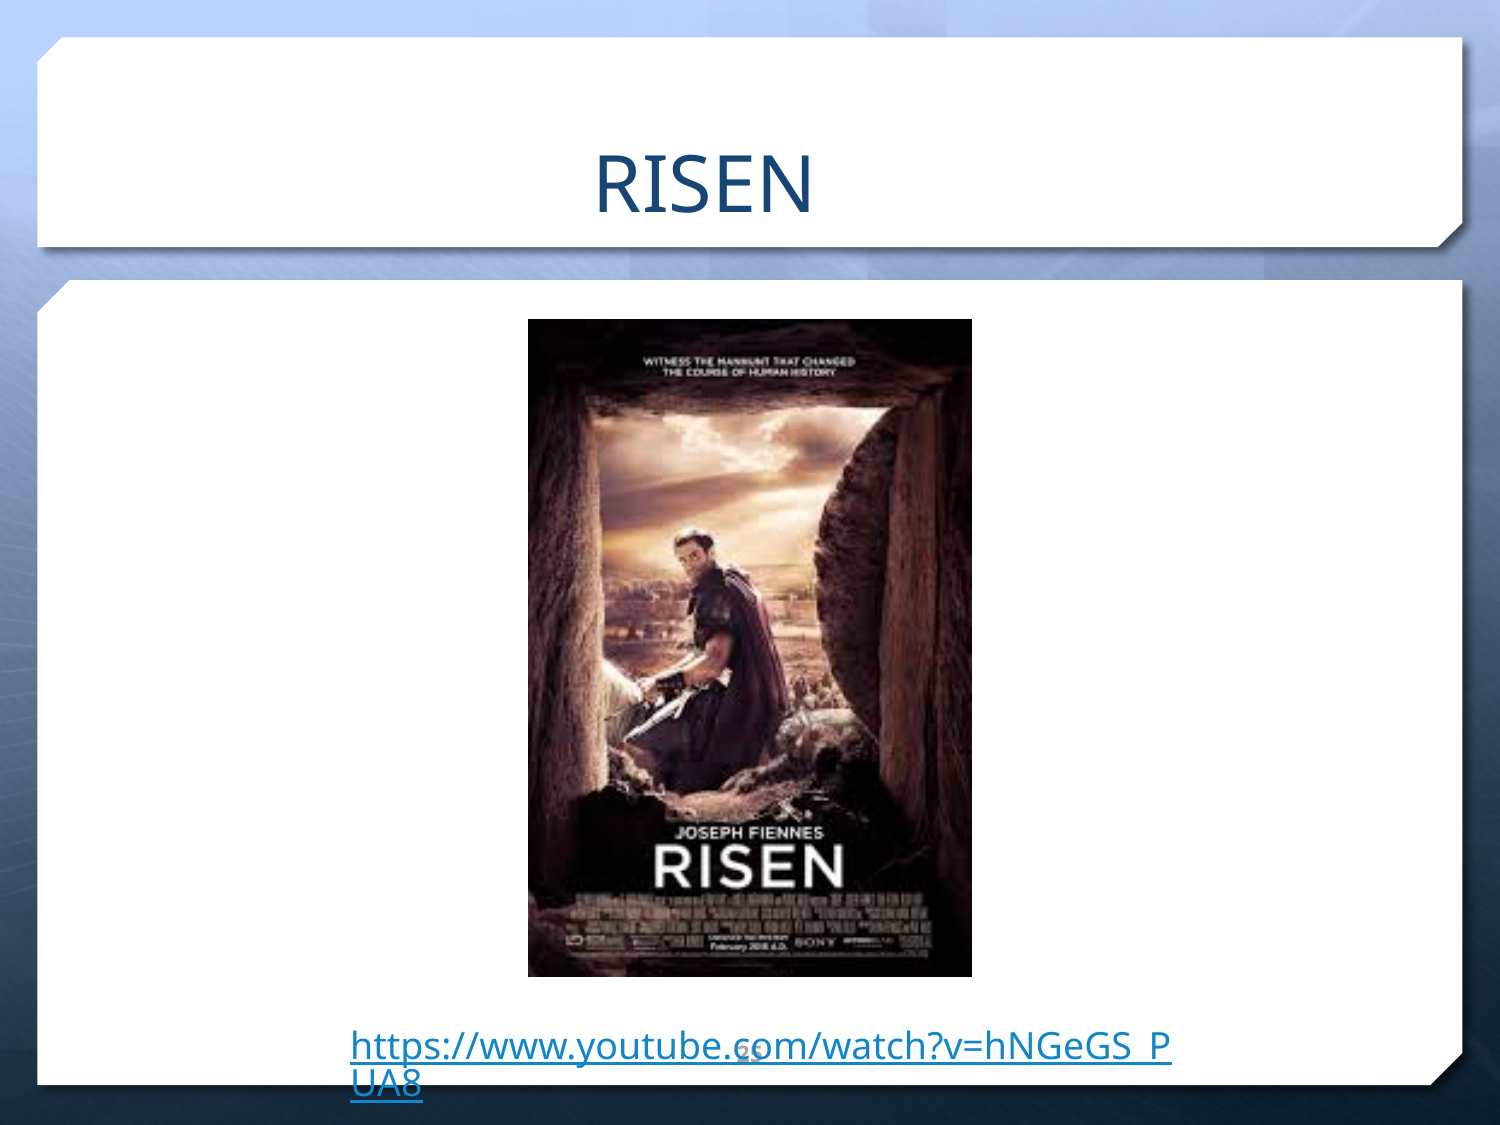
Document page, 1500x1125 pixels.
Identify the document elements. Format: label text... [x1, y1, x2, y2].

text_box https://www.youtube.com/watch?v=hNGeGS_PUA8 [335, 1014, 1196, 1125]
title RISEN [127, 48, 1372, 236]
slide_number 25 [706, 1025, 794, 1085]
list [127, 319, 1373, 978]
